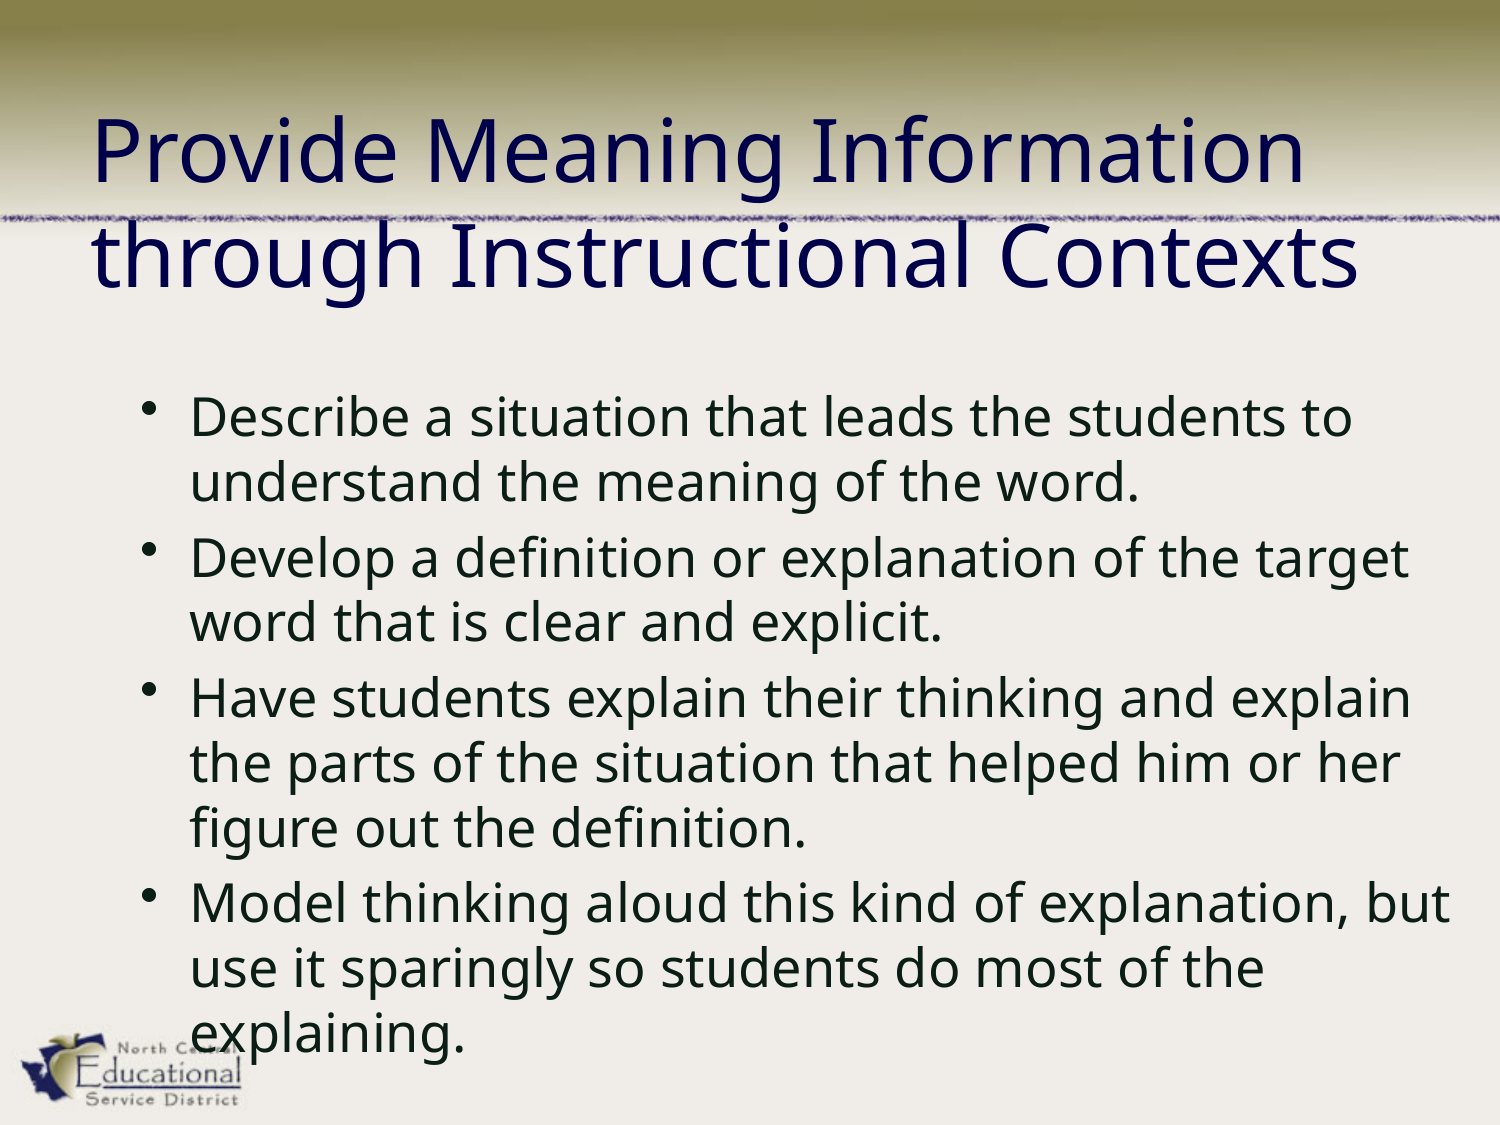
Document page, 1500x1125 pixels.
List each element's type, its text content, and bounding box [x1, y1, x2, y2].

picture [0, 0, 1500, 1125]
title Provide Meaning Information through Instructional Contexts [75, 75, 1388, 325]
list Describe a situation that leads the students to understand the meaning of the word. Develop a definition or explanation of the target word that is clear and explicit. Have students explain their thinking and explain the parts of the situation that helped him or her figure out the definition. Model thinking aloud this kind of explanation, but use it sparingly so students do most of the explaining. [125, 375, 1475, 1088]
